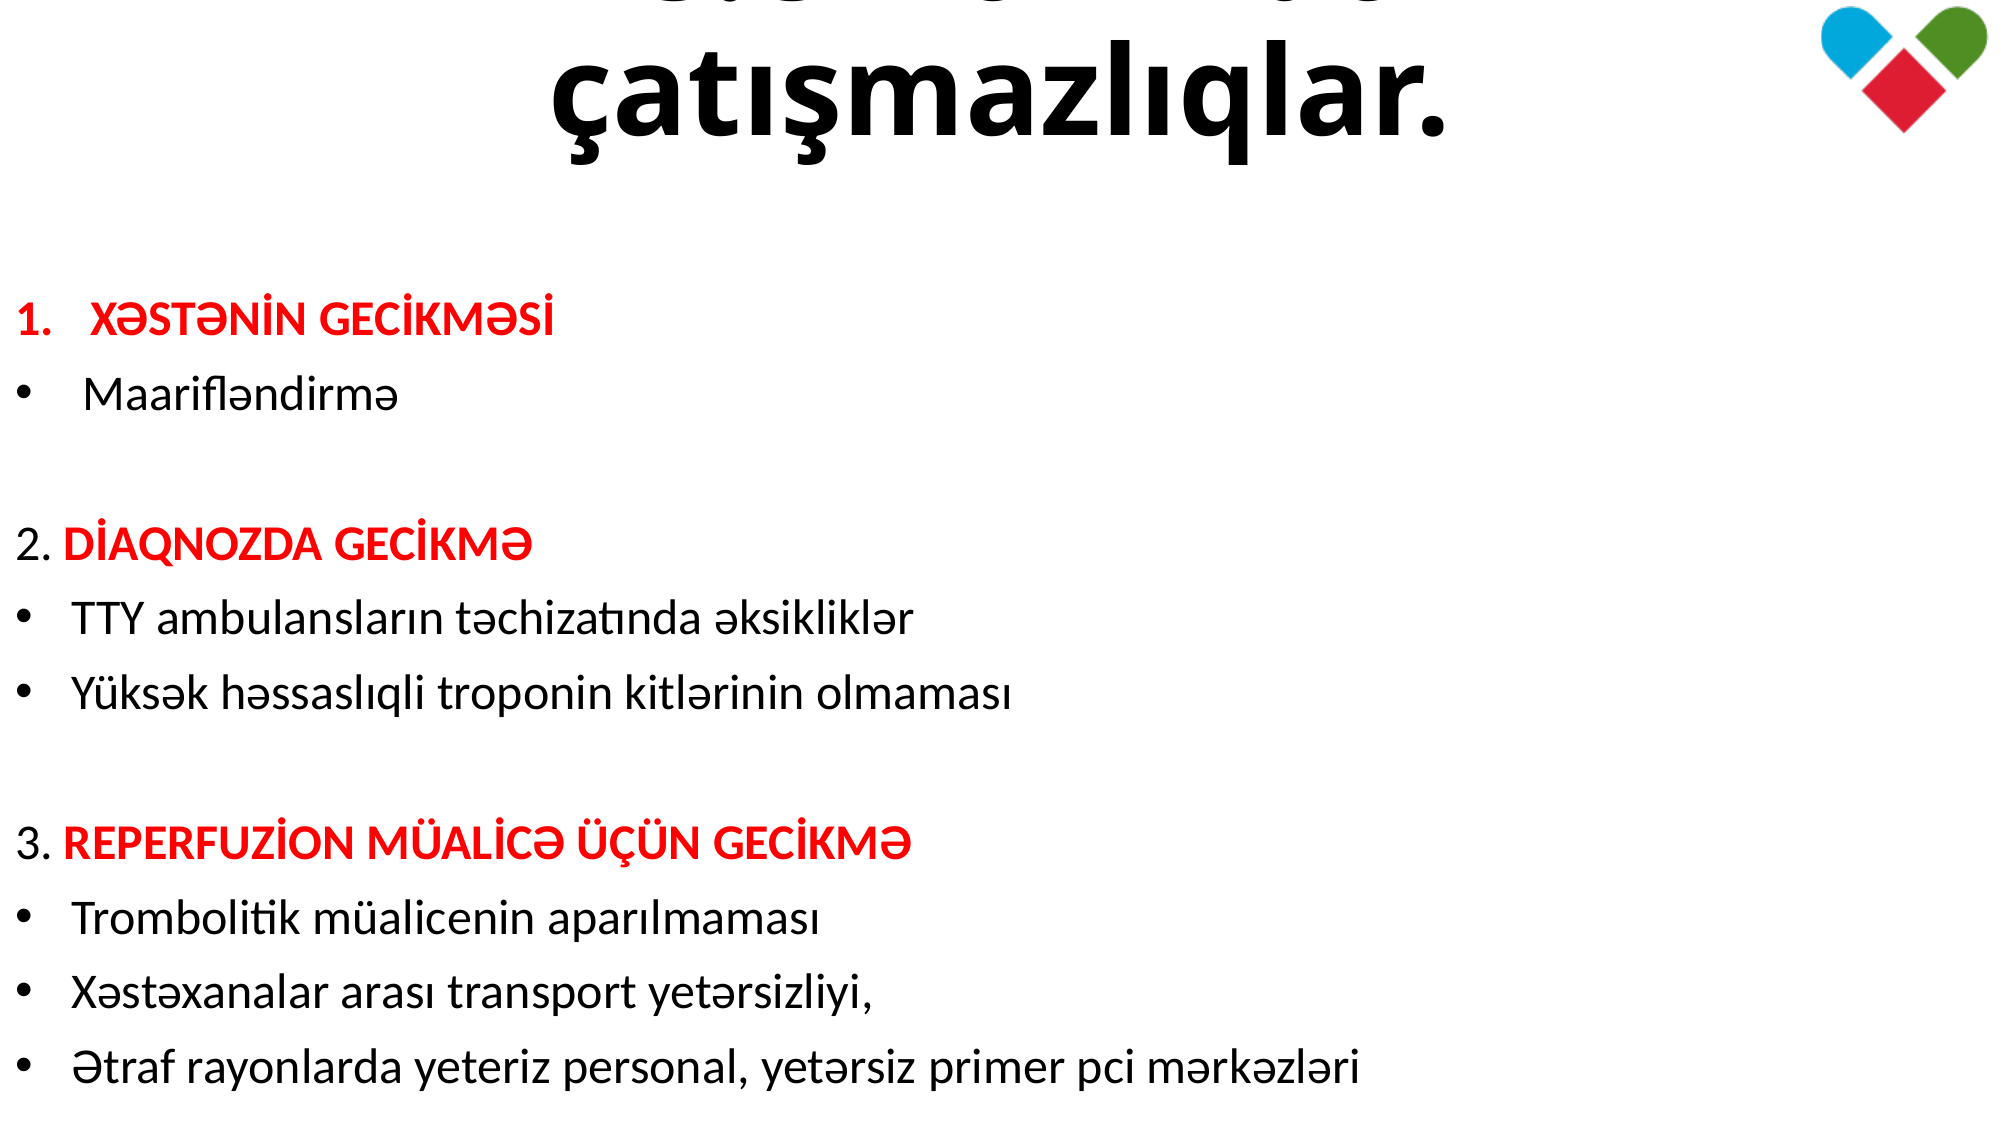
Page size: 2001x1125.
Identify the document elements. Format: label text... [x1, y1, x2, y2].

title KKS.Ölkəmizdəki çatışmazlıqlar. [0, 0, 2000, 171]
picture [1821, 1, 2000, 138]
subtitle XƏSTƏNİN GECİKMƏSİ Maarifləndirmə 2. DİAQNOZDA GECİKMƏ TTY ambulansların təchizatında əksikliklər Yüksək həssaslıqli troponin kitlərinin olmaması 3. REPERFUZİON MÜALİCƏ ÜÇÜN GECİKMƏ Trombolitik müalicenin aparılmaması Xəstəxanalar arası transport yetərsizliyi, Ətraf rayonlarda yeteriz personal, yetərsiz primer pci mərkəzləri [0, 203, 2000, 1111]
